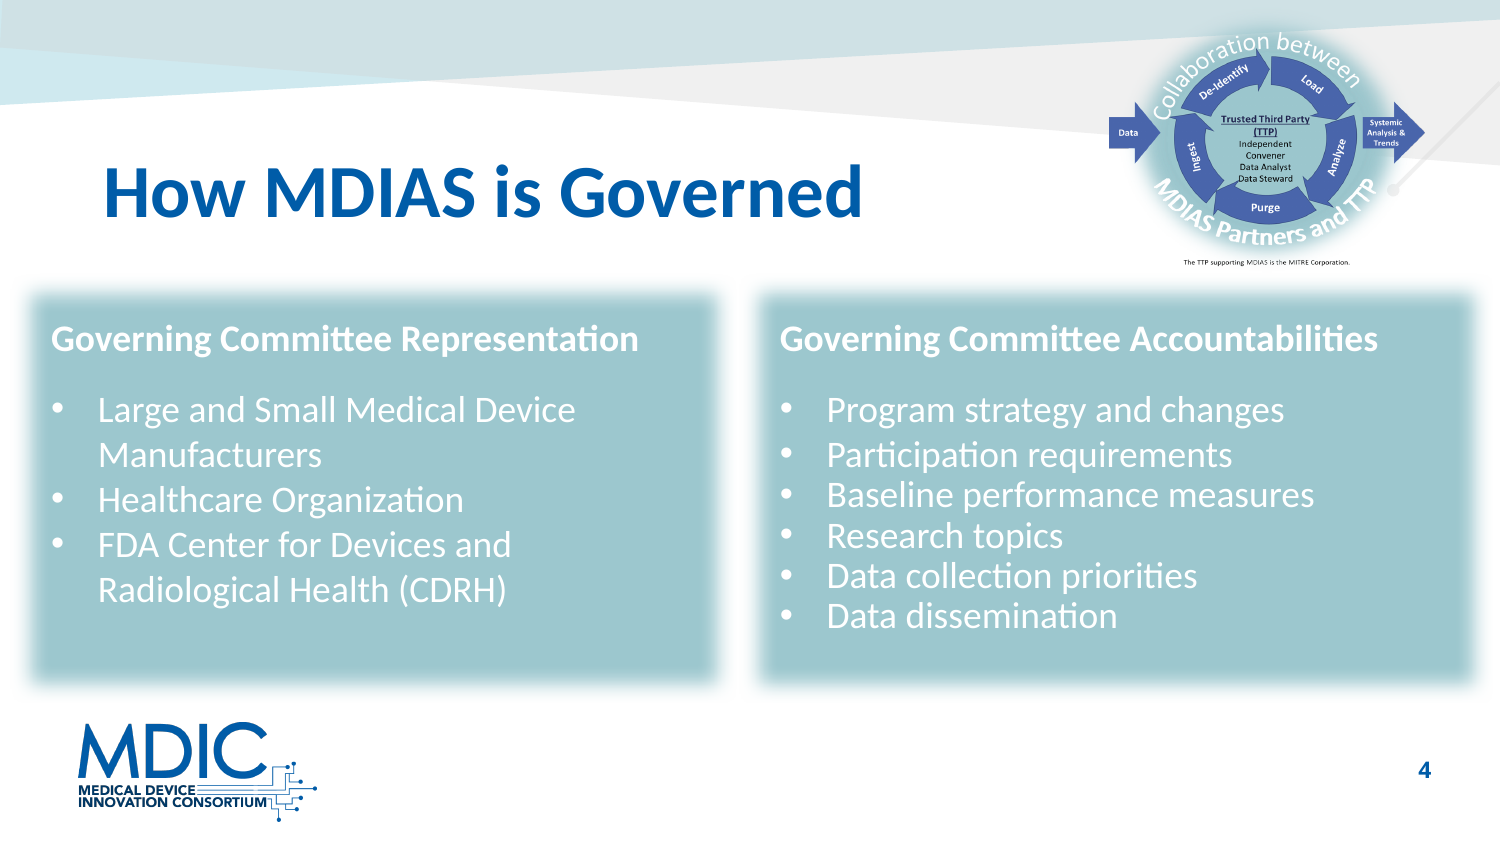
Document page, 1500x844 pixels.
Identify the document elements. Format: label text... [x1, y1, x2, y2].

text_box Governing Committee Representation Large and Small Medical Device Manufacturers Healthcare Organization FDA Center for Devices and Radiological Health (CDRH) [47, 310, 702, 670]
picture [1109, 5, 1425, 274]
text_box Governing Committee Accountabilities Program strategy and changes Participation requirements Baseline performance measures Research topics Data collection priorities Data dissemination [775, 309, 1459, 670]
title How MDIAS is Governed [103, 152, 1109, 274]
picture [75, 722, 317, 827]
